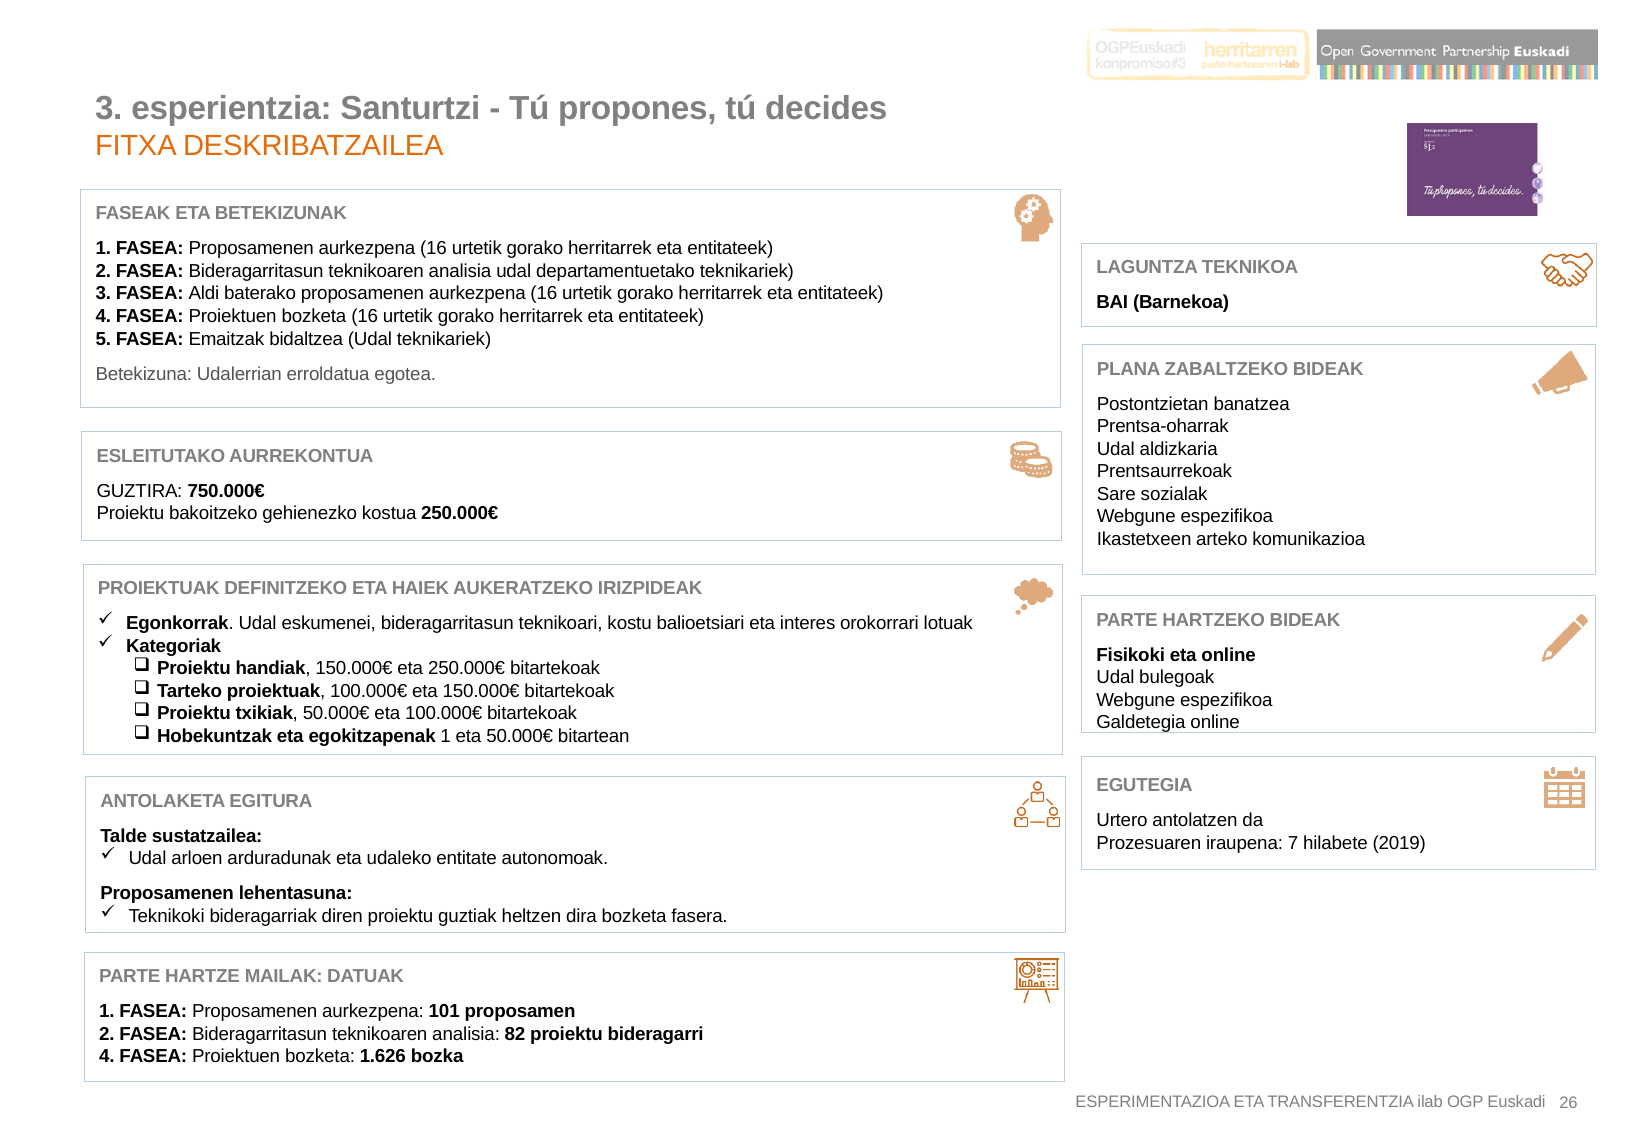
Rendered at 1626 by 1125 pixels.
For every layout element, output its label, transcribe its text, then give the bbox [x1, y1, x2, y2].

text_box EGUTEGIA Urtero antolatzen da Prozesuaren iraupena: 7 hilabete (2019) [1081, 756, 1596, 870]
picture [1080, 19, 1604, 86]
picture [1009, 572, 1058, 620]
picture [1014, 958, 1059, 1003]
text_box ANTOLAKETA EGITURA Talde sustatzailea: Udal arloen arduradunak eta udaleko entitate autonomoak. Proposamenen lehentasuna: Teknikoki bideragarriak diren proiektu guztiak heltzen dira bozketa fasera. [85, 776, 1066, 933]
picture [1541, 244, 1593, 295]
picture [1535, 609, 1593, 666]
picture [1407, 123, 1544, 216]
picture [1014, 781, 1060, 827]
text_box FASEAK ETA BETEKIZUNAK 1. FASEA: Proposamenen aurkezpena (16 urtetik gorako herritarrek eta entitateek) 2. FASEA: Bideragarritasun teknikoaren analisia udal departamentuetako teknikariek) 3. FASEA: Aldi baterako proposamenen aurkezpena (16 urtetik gorako herritarrek eta entitateek) 4. FASEA: Proiektuen bozketa (16 urtetik gorako herritarrek eta entitateek) 5. FASEA: Emaitzak bidaltzea (Udal teknikariek) Betekizuna: Udalerrian erroldatua egotea. [80, 189, 1061, 408]
picture [1006, 435, 1054, 484]
text_box 3. esperientzia: Santurtzi - Tú propones, tú decides FITXA DESKRIBATZAILEA [80, 78, 1510, 169]
text_box PARTE HARTZE MAILAK: DATUAK 1. FASEA: Proposamenen aurkezpena: 101 proposamen 2. FASEA: Bideragarritasun teknikoaren analisia: 82 proiektu bideragarri 4. FASEA: Proiektuen bozketa: 1.626 bozka [84, 952, 1065, 1082]
text_box PLANA ZABALTZEKO BIDEAK Postontzietan banatzea Prentsa-oharrak Udal aldizkaria Prentsaurrekoak Sare sozialak Webgune espezifikoa Ikastetxeen arteko komunikazioa [1082, 344, 1596, 575]
text_box PARTE HARTZEKO BIDEAK Fisikoki eta online Udal bulegoak Webgune espezifikoa Galdetegia online [1081, 595, 1596, 733]
text_box ESLEITUTAKO AURREKONTUA GUZTIRA: 750.000€ Proiektu bakoitzeko gehienezko kostua 250.000€ [81, 431, 1062, 541]
picture [1535, 757, 1593, 816]
picture [1526, 339, 1593, 406]
text_box LAGUNTZA TEKNIKOA BAI (Barnekoa) [1081, 243, 1597, 327]
text_box PROIEKTUAK DEFINITZEKO ETA HAIEK AUKERATZEKO IRIZPIDEAK Egonkorrak. Udal eskumenei, bideragarritasun teknikoari, kostu balioetsiari eta interes orokorrari lotuak Kategoriak Proiektu handiak, 150.000€ eta 250.000€ bitartekoak Tarteko proiektuak, 100.000€ eta 150.000€ bitartekoak Proiektu txikiak, 50.000€ eta 100.000€ bitartekoak Hobekuntzak eta egokitzapenak 1 eta 50.000€ bitartean [83, 564, 1063, 755]
picture [1006, 190, 1061, 246]
